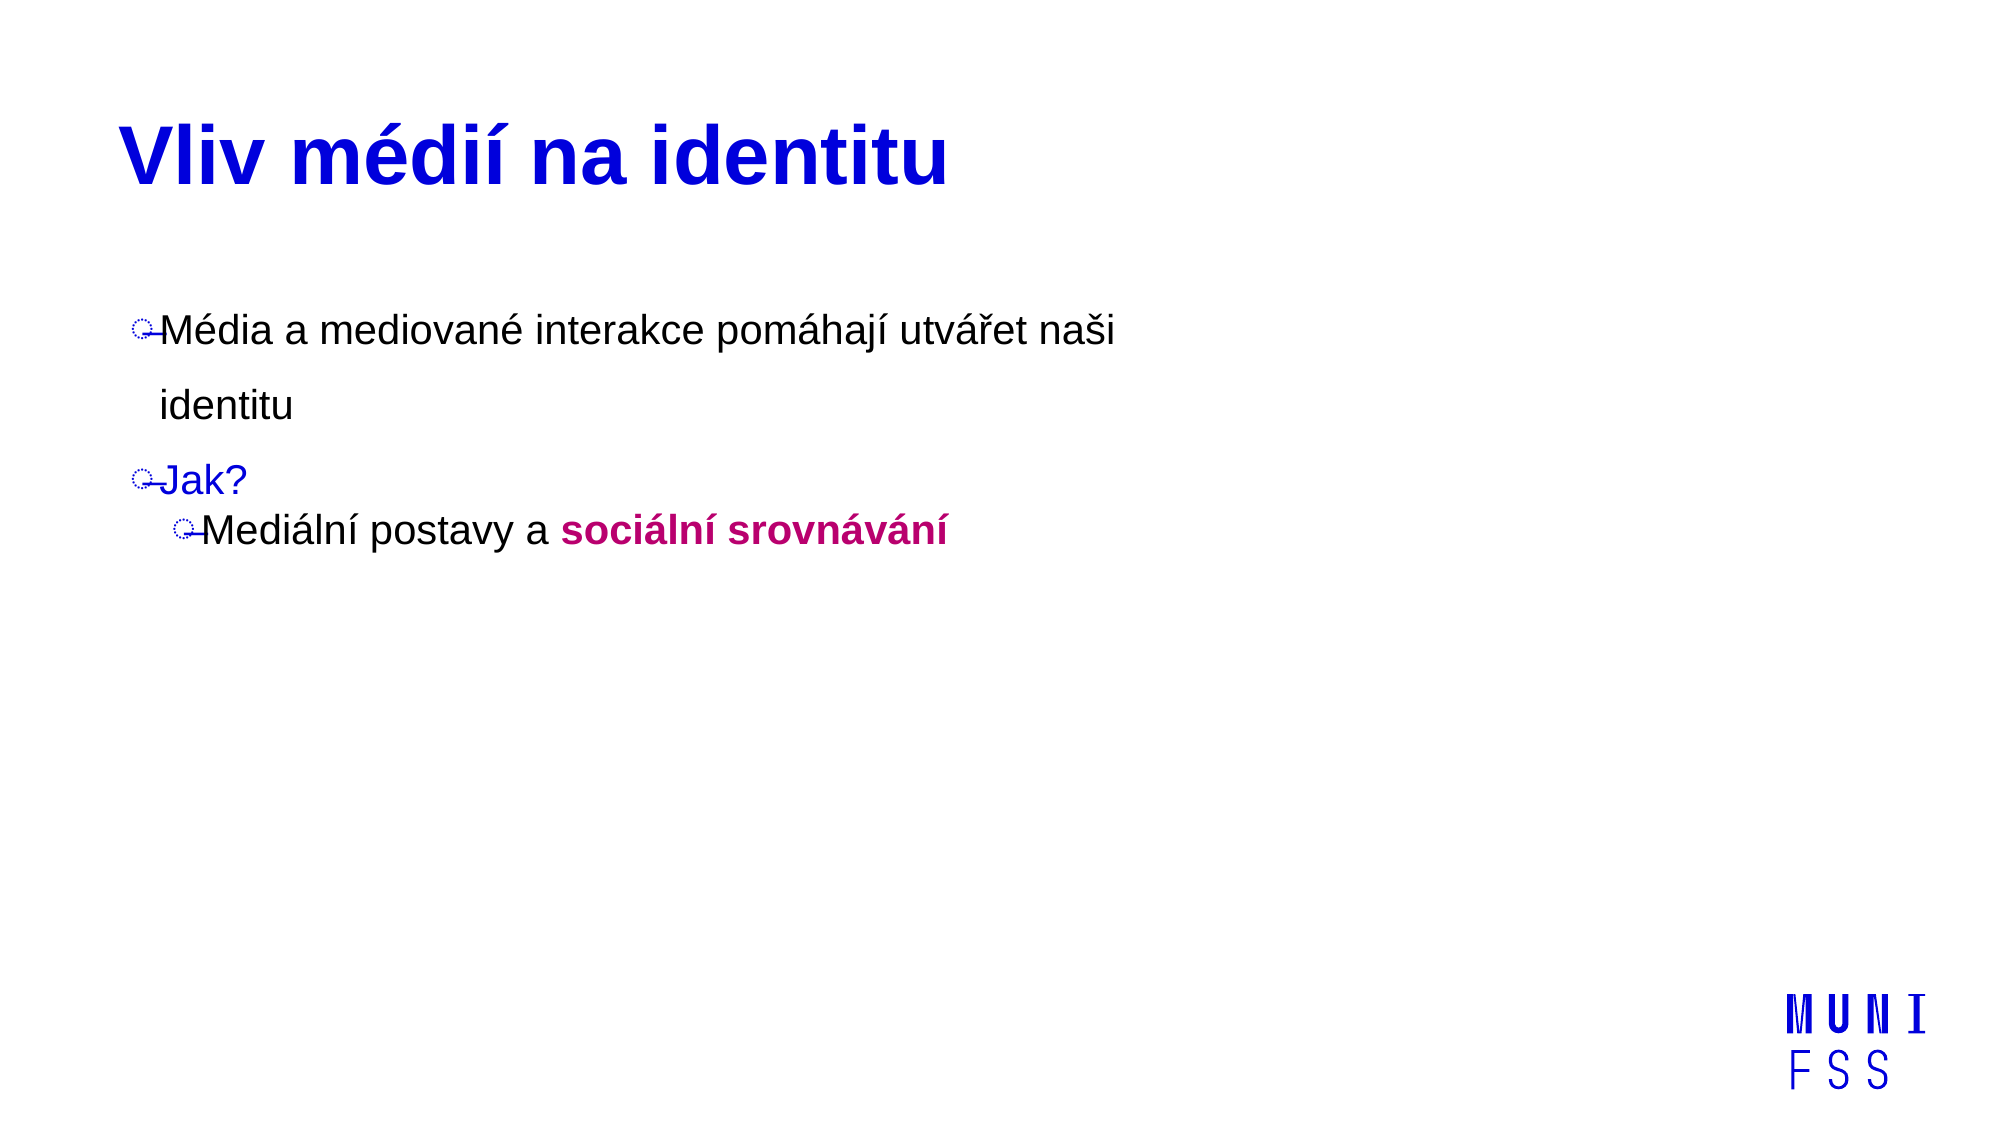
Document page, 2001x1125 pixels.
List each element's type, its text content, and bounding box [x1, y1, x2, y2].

list Média a mediované interakce pomáhají utvářet naši identitu Jak? Mediální postavy a sociální srovnávání [118, 277, 1202, 957]
title Vliv médií na identitu [118, 118, 1883, 193]
